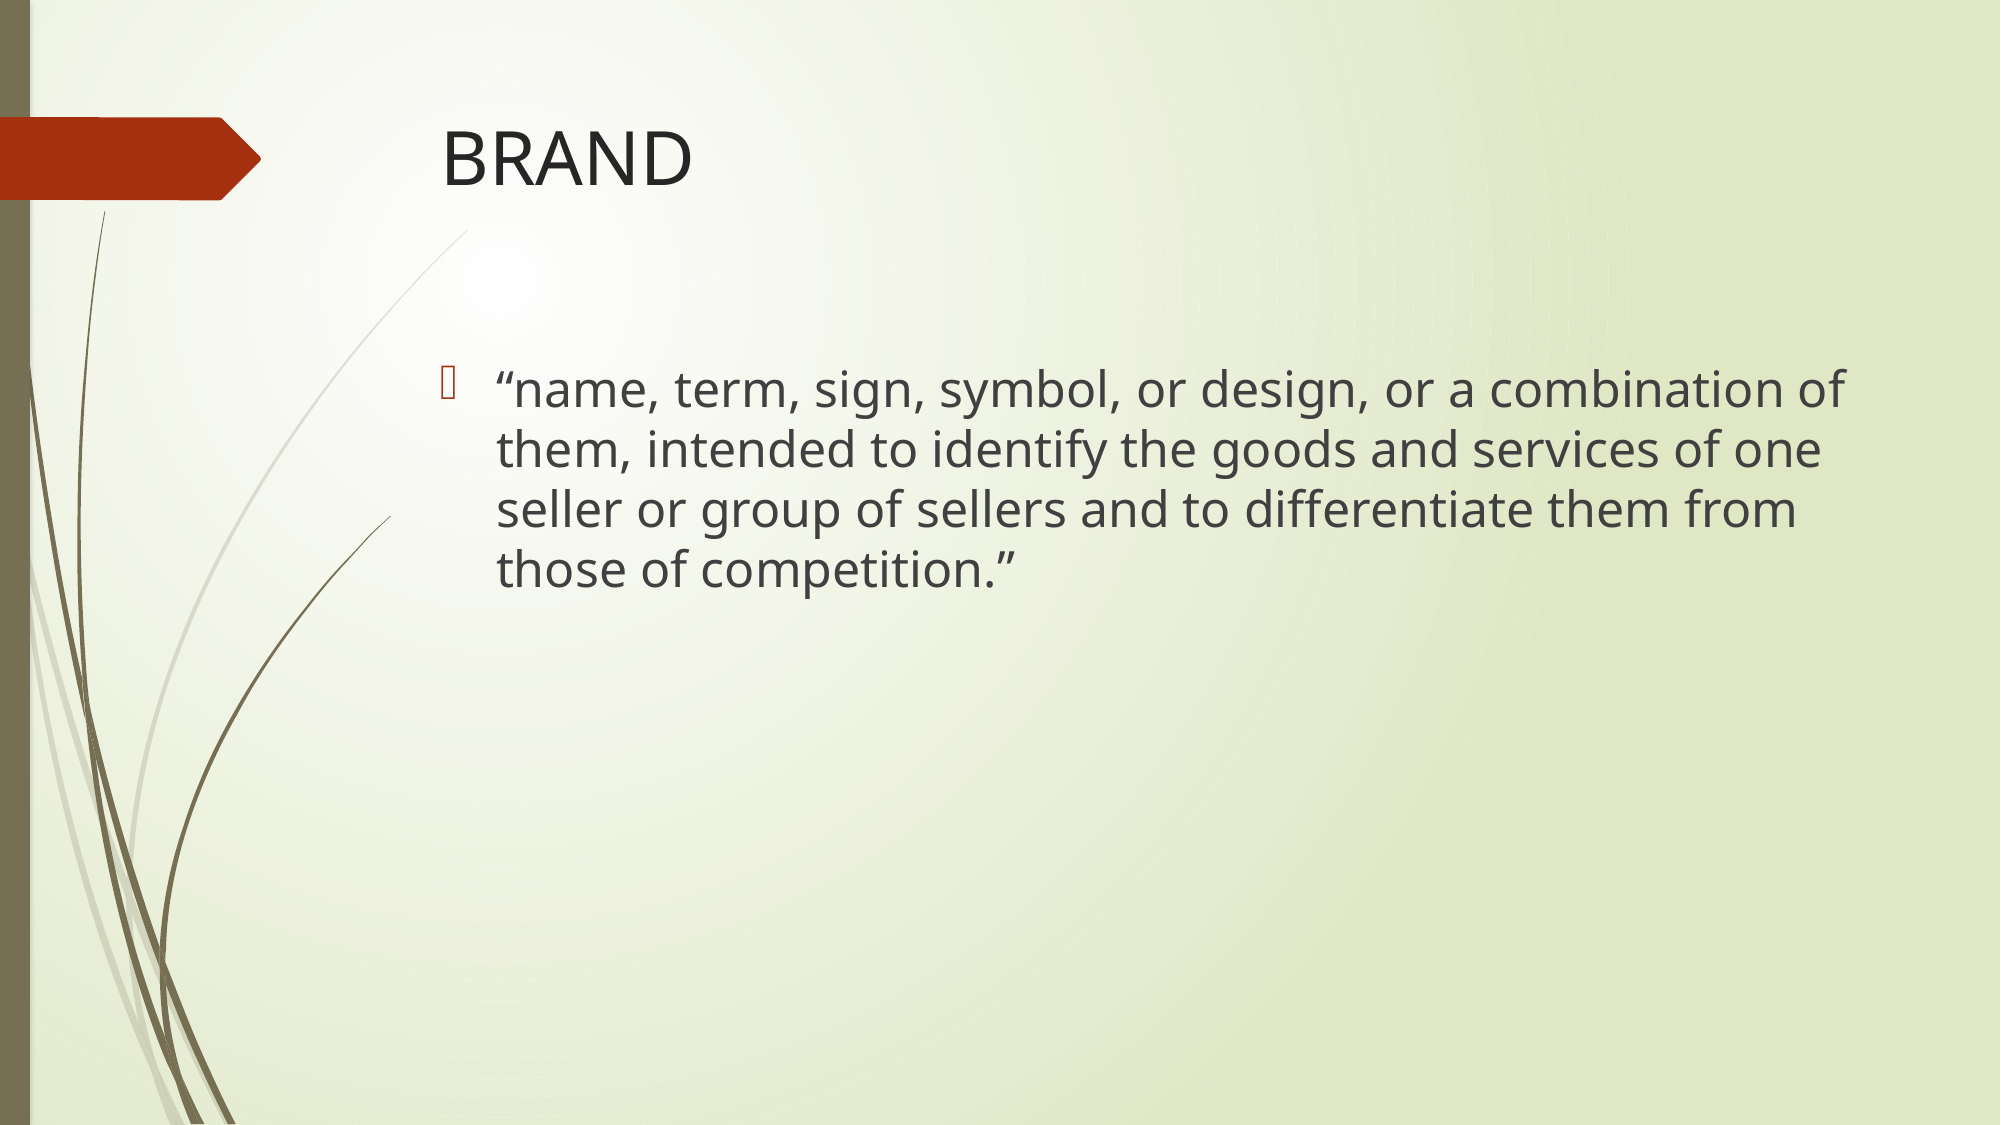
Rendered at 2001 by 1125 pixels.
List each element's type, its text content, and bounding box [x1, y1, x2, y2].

list “name, term, sign, symbol, or design, or a combination of them, intended to identify the goods and services of one seller or group of sellers and to differentiate them from those of competition.” [424, 350, 1888, 970]
title BRAND [425, 102, 1888, 313]
